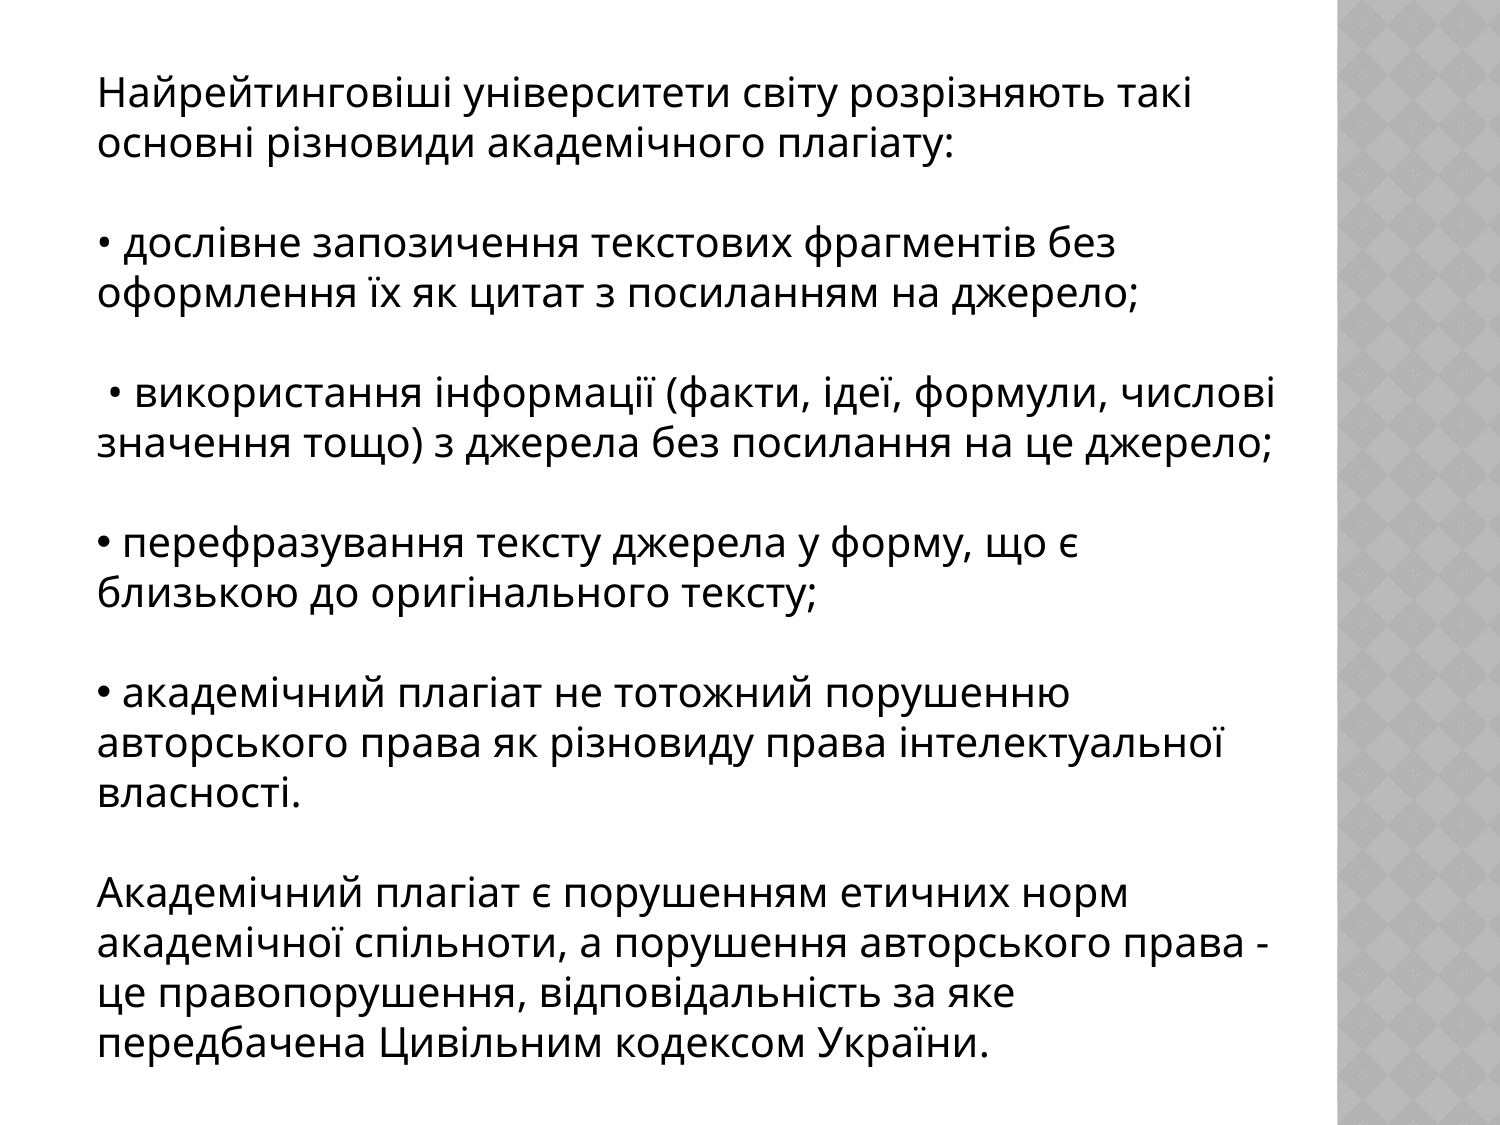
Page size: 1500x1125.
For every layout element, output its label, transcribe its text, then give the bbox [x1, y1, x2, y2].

text_box Найрейтинговіші університети світу розрізняють такі основні різновиди академічного плагіату: • дослівне запозичення текстових фрагментів без оформлення їх як цитат з посиланням на джерело; • використання інформації (факти, ідеї, формули, числові значення тощо) з джерела без посилання на це джерело; перефразування тексту джерела у форму, що є близькою до оригінального тексту; академічний плагіат не тотожний порушенню авторського права як різновиду права інтелектуальної власності. Академічний плагіат є порушенням етичних норм академічної спільноти, а порушення авторського права - це правопорушення, відповідальність за яке передбачена Цивільним кодексом України. [81, 58, 1301, 1119]
